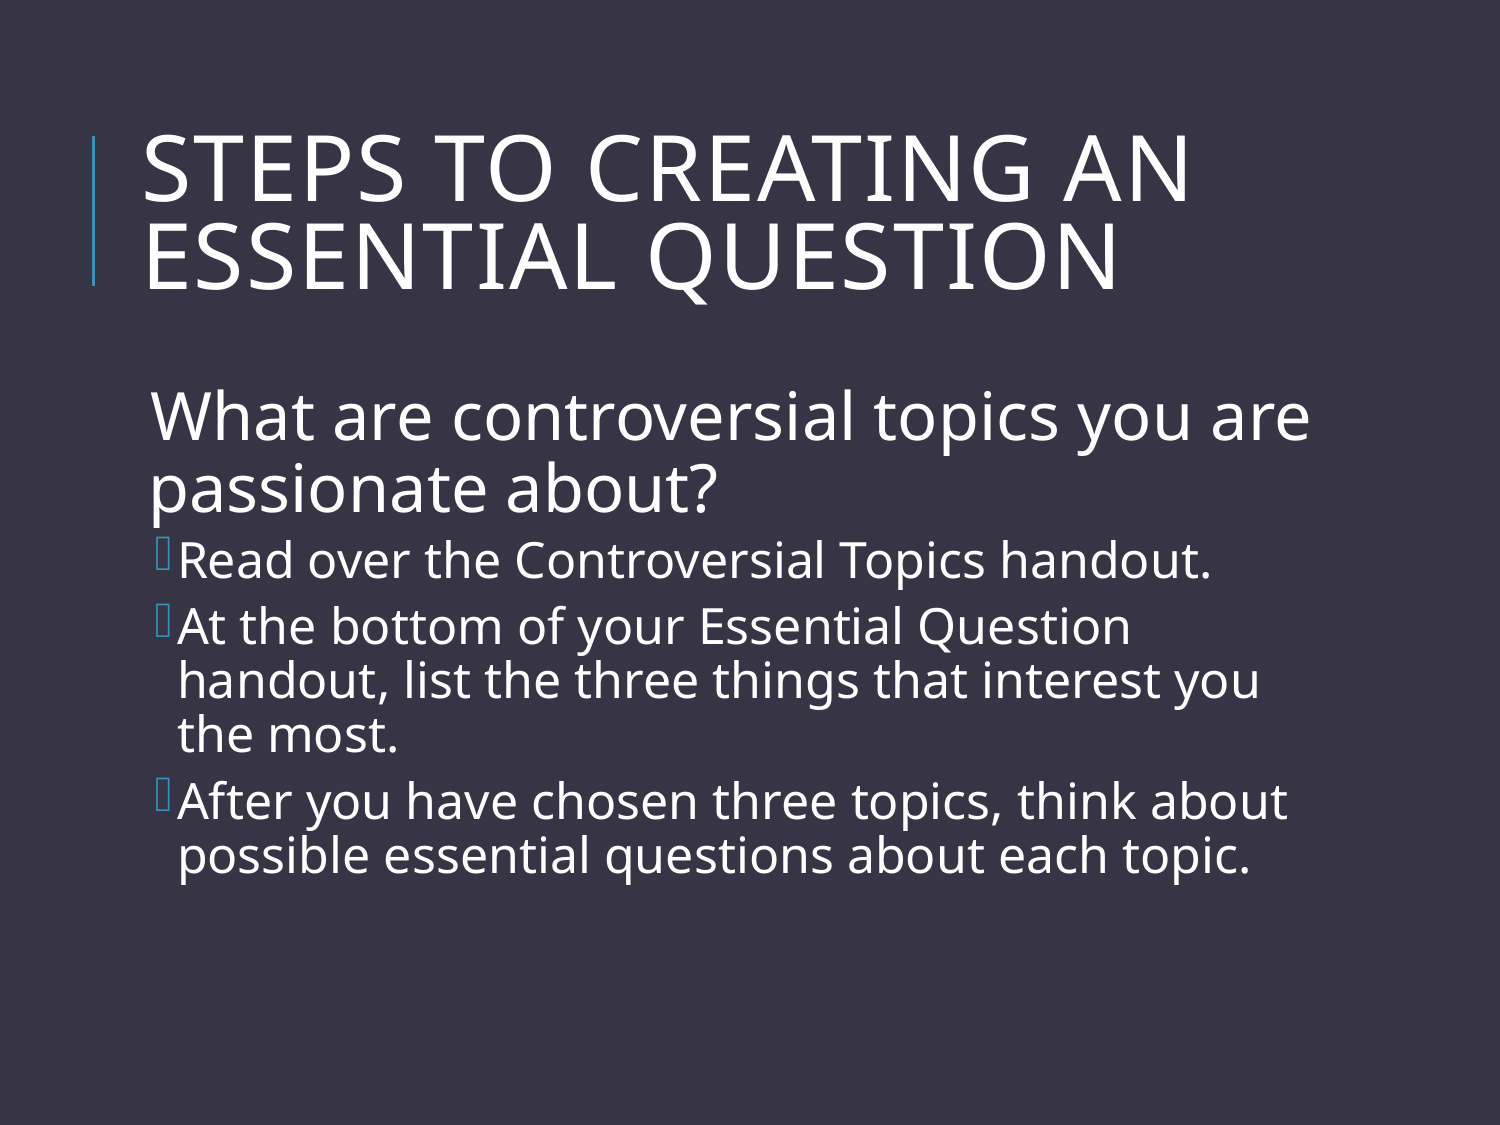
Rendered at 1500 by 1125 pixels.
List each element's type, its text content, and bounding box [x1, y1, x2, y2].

list What are controversial topics you are passionate about? Read over the Controversial Topics handout. At the bottom of your Essential Question handout, list the three things that interest you the most. After you have chosen three topics, think about possible essential questions about each topic. [126, 375, 1322, 1035]
title steps to Creating an Essential Question [126, 96, 1322, 342]
